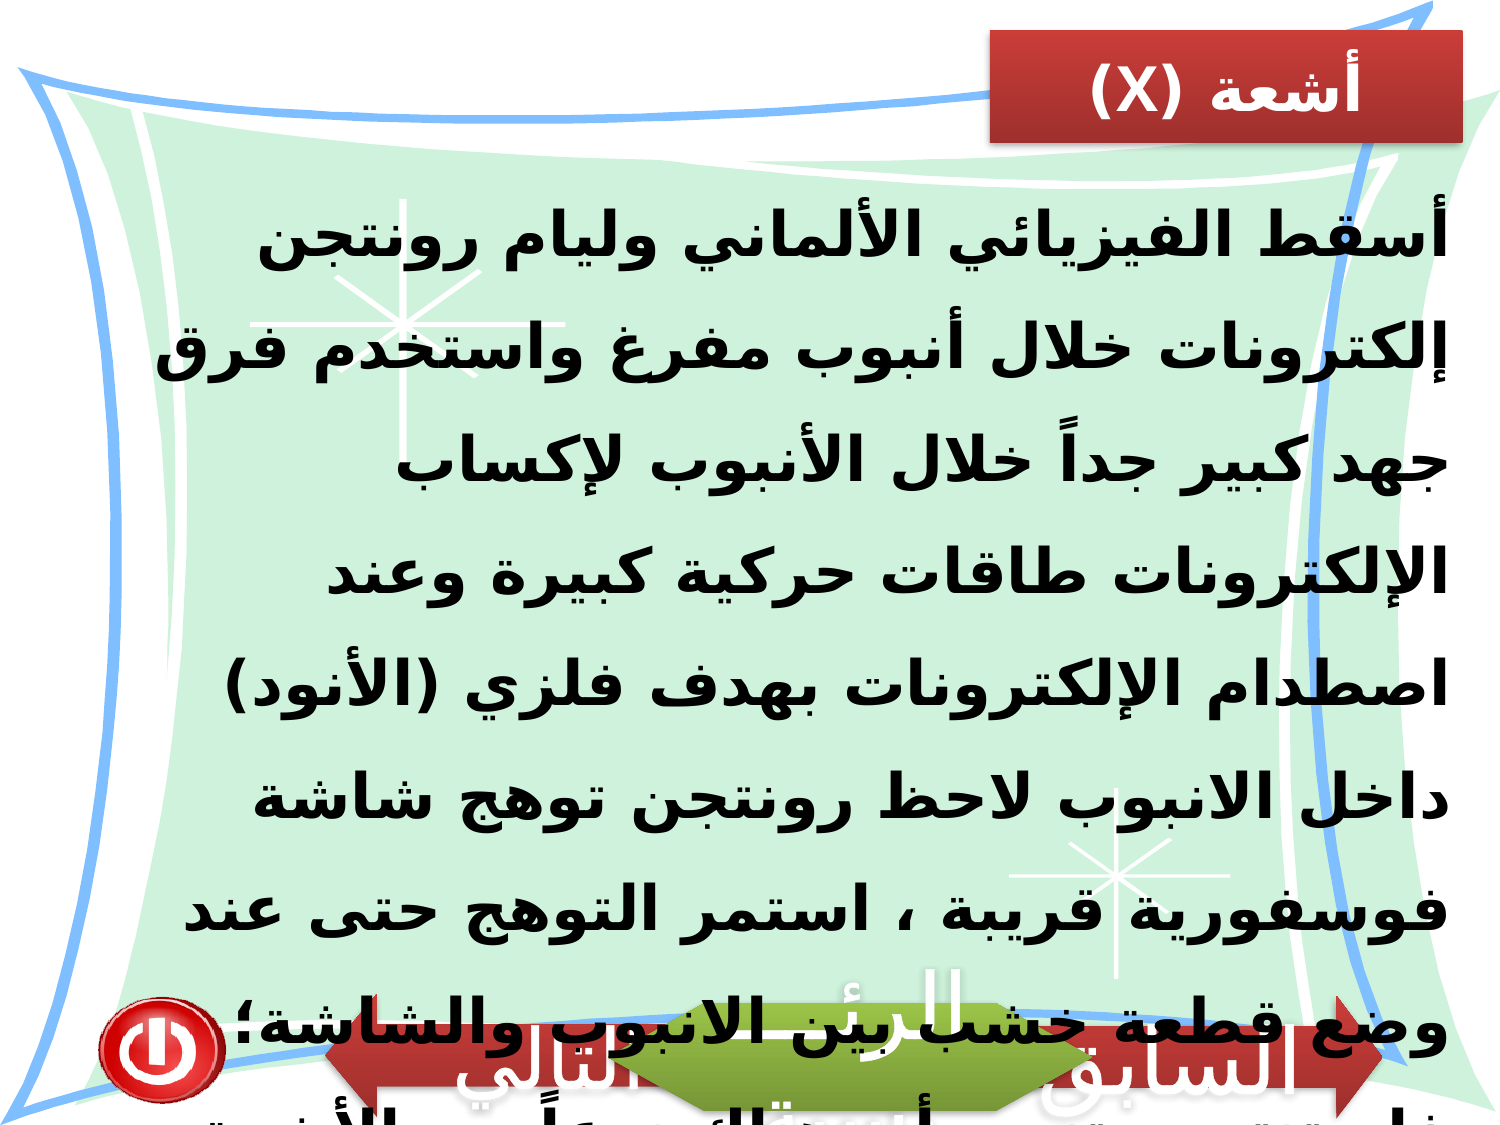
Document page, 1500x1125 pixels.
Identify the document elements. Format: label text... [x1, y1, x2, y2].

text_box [325, 993, 1383, 1119]
picture [95, 990, 243, 1107]
text_box أسقط الفيزيائي الألماني وليام رونتجن إلكترونات خلال أنبوب مفرغ واستخدم فرق جهد كبير جداً خلال الأنبوب لإكساب الإلكترونات طاقات حركية كبيرة وعند اصطدام الإلكترونات بهدف فلزي (الأنود) داخل الانبوب لاحظ رونتجن توهج شاشة فوسفورية قريبة ، استمر التوهج حتى عند وضع قطعة خشب بين الانبوب والشاشة؛ فاستنتج روتنجن أن هناك نوعاً من الأشعة ذات النفاذية الكبيرة قد خرجت من الانبوب سماها الأشعة السينية. [53, 149, 1468, 1125]
title أشعة (X) [989, 30, 1463, 143]
